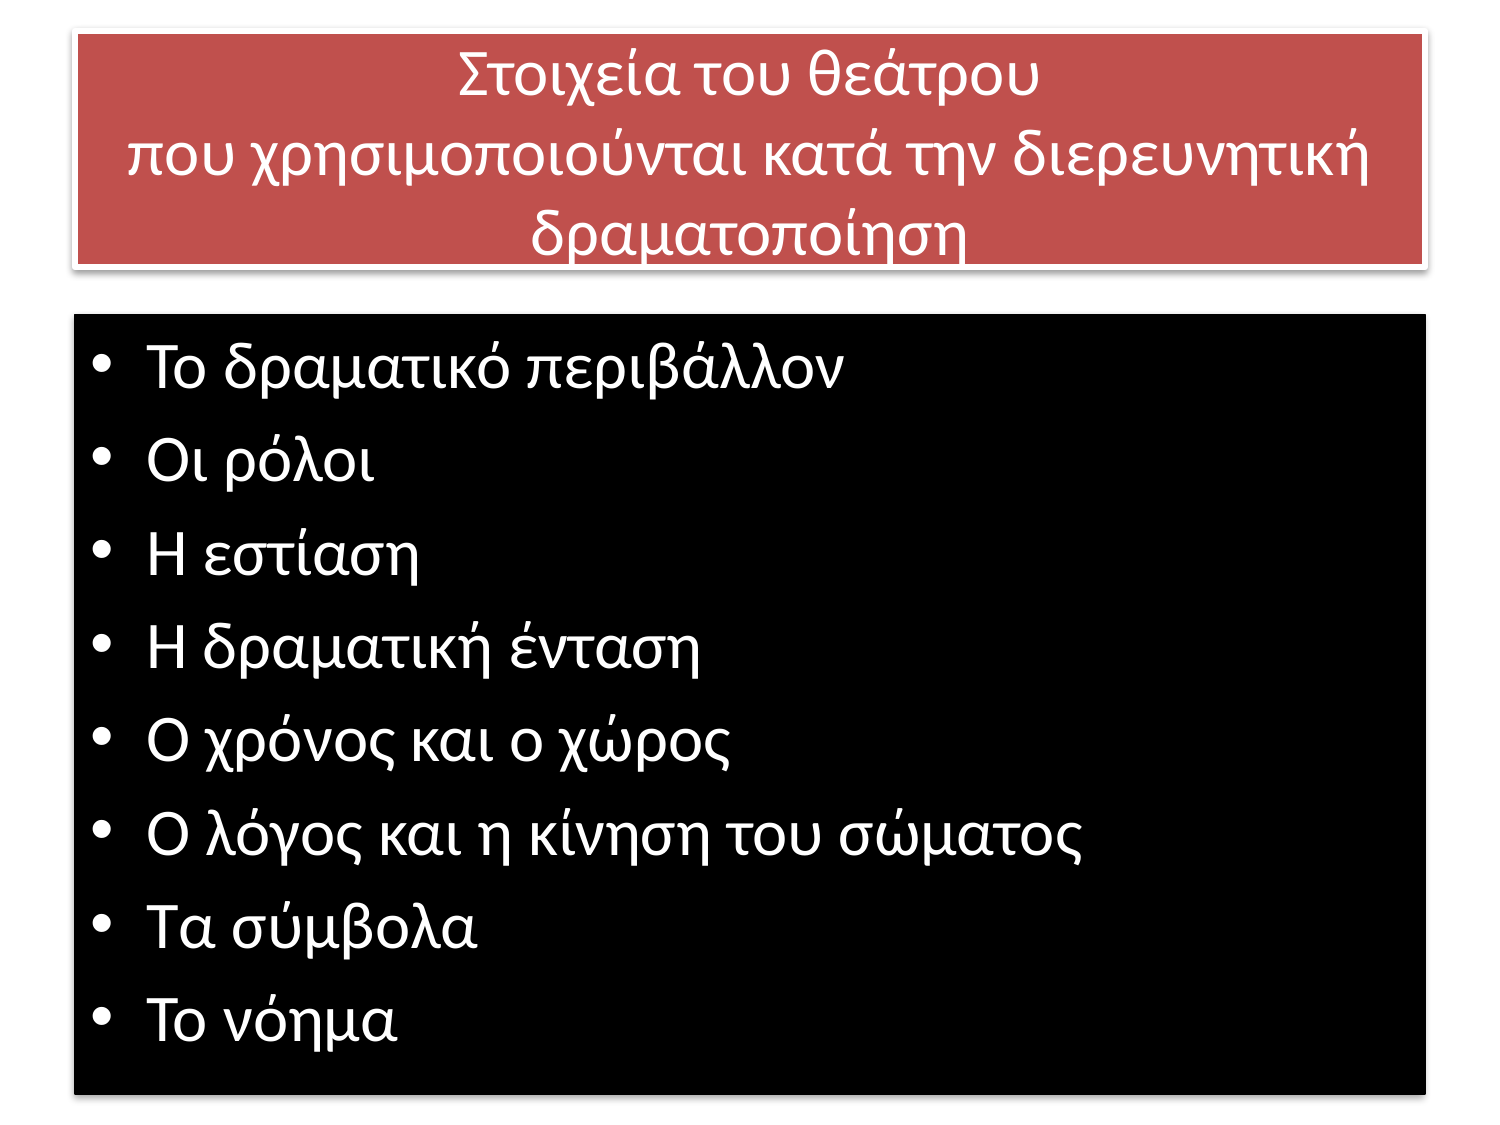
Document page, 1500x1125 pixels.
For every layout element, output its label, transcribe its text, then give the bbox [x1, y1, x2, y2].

title Στοιχεία του θεάτρου που χρησιμοποιούνται κατά την διερευνητική δραματοποίηση [72, 28, 1428, 270]
list Το δραματικό περιβάλλον Οι ρόλοι Η εστίαση Η δραματική ένταση Ο χρόνος και ο χώρος Ο λόγος και η κίνηση του σώματος Τα σύμβολα Το νόημα [74, 314, 1426, 1095]
